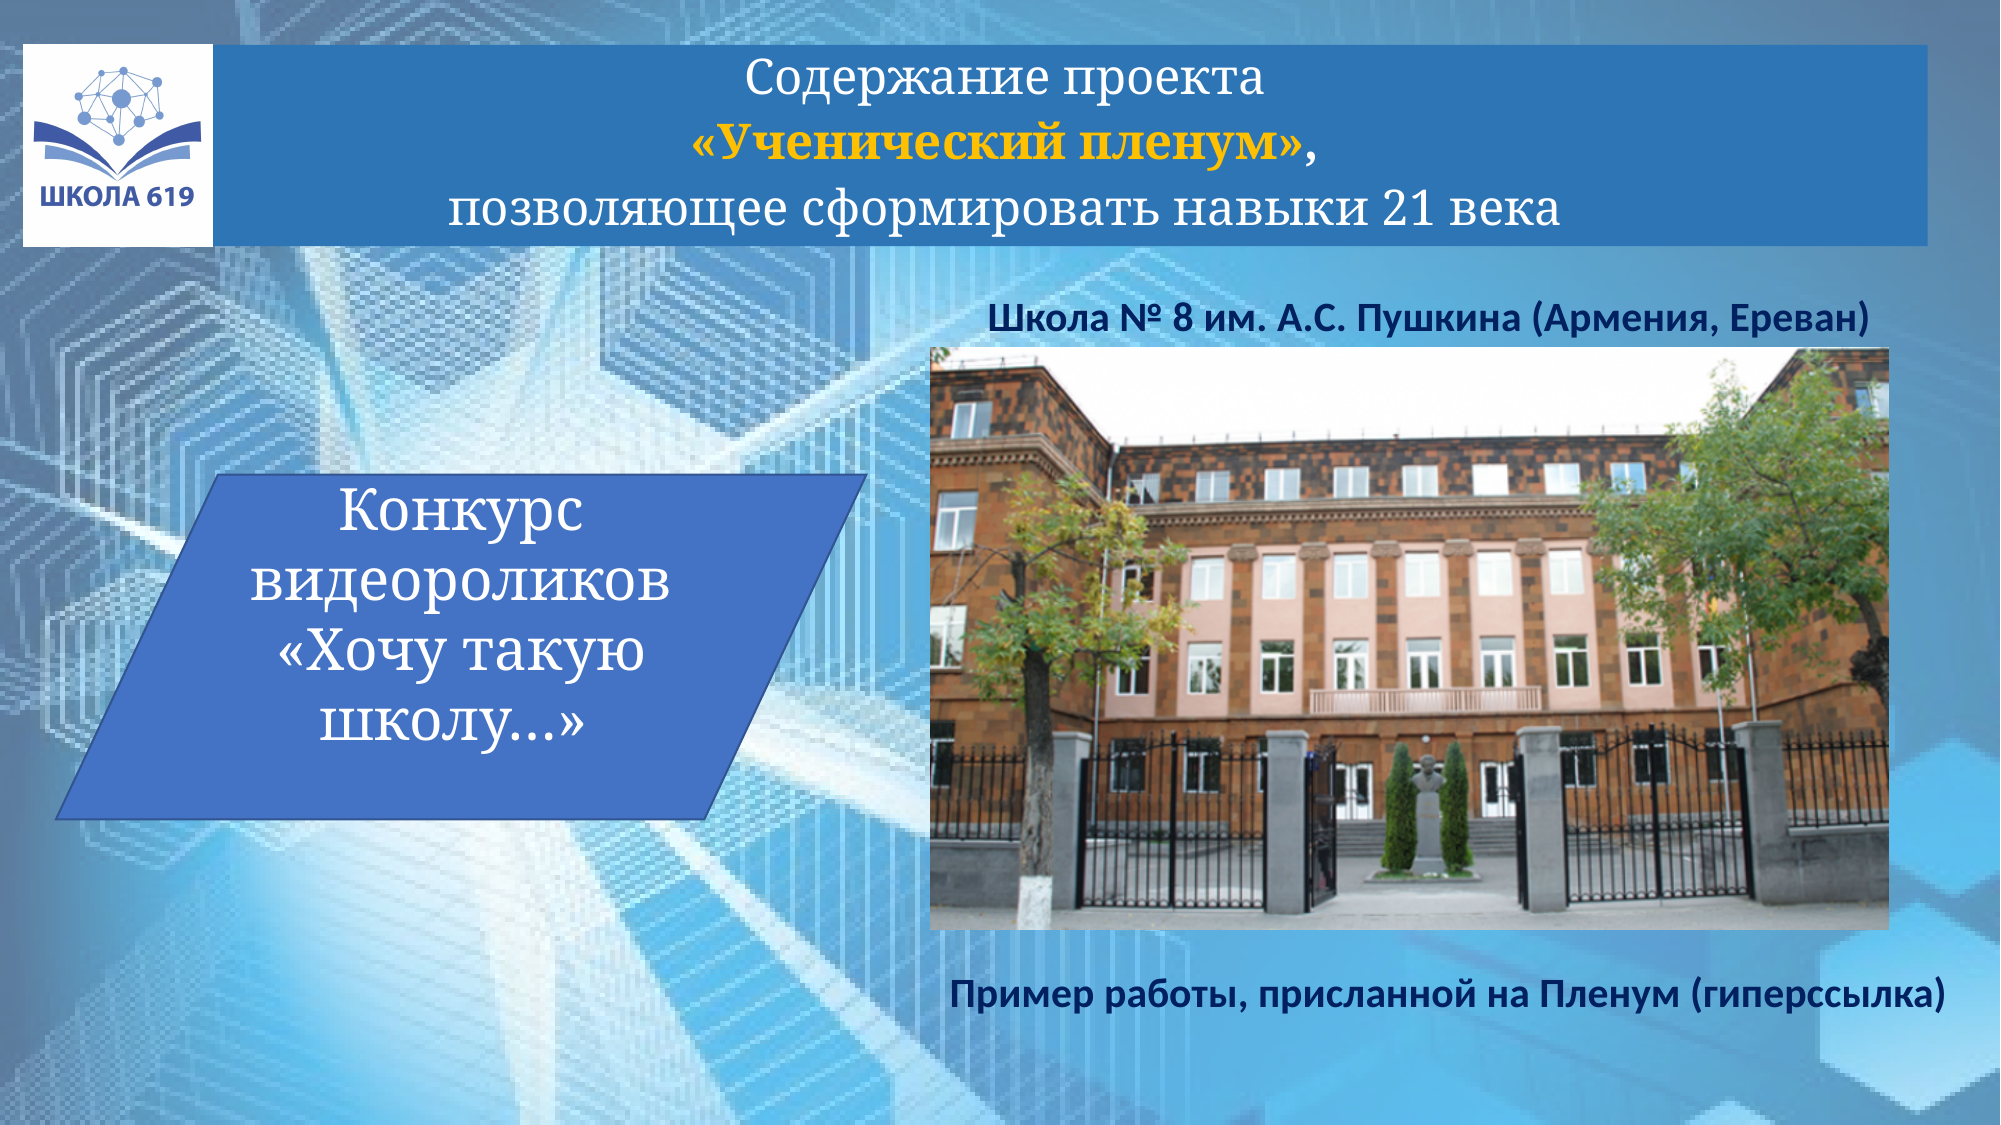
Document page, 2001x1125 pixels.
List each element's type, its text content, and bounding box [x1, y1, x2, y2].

picture [930, 347, 1889, 930]
text_box Школа № 8 им. А.С. Пушкина (Армения, Ереван) [972, 282, 1886, 347]
text_box Пример работы, присланной на Пленум (гиперссылка) [934, 958, 1963, 1024]
picture [23, 44, 213, 247]
text_box Конкурс видеороликов «Хочу такую школу…» [54, 473, 869, 821]
text_box Содержание проекта «Ученический пленум», позволяющее сформировать навыки 21 века [213, 44, 1928, 247]
